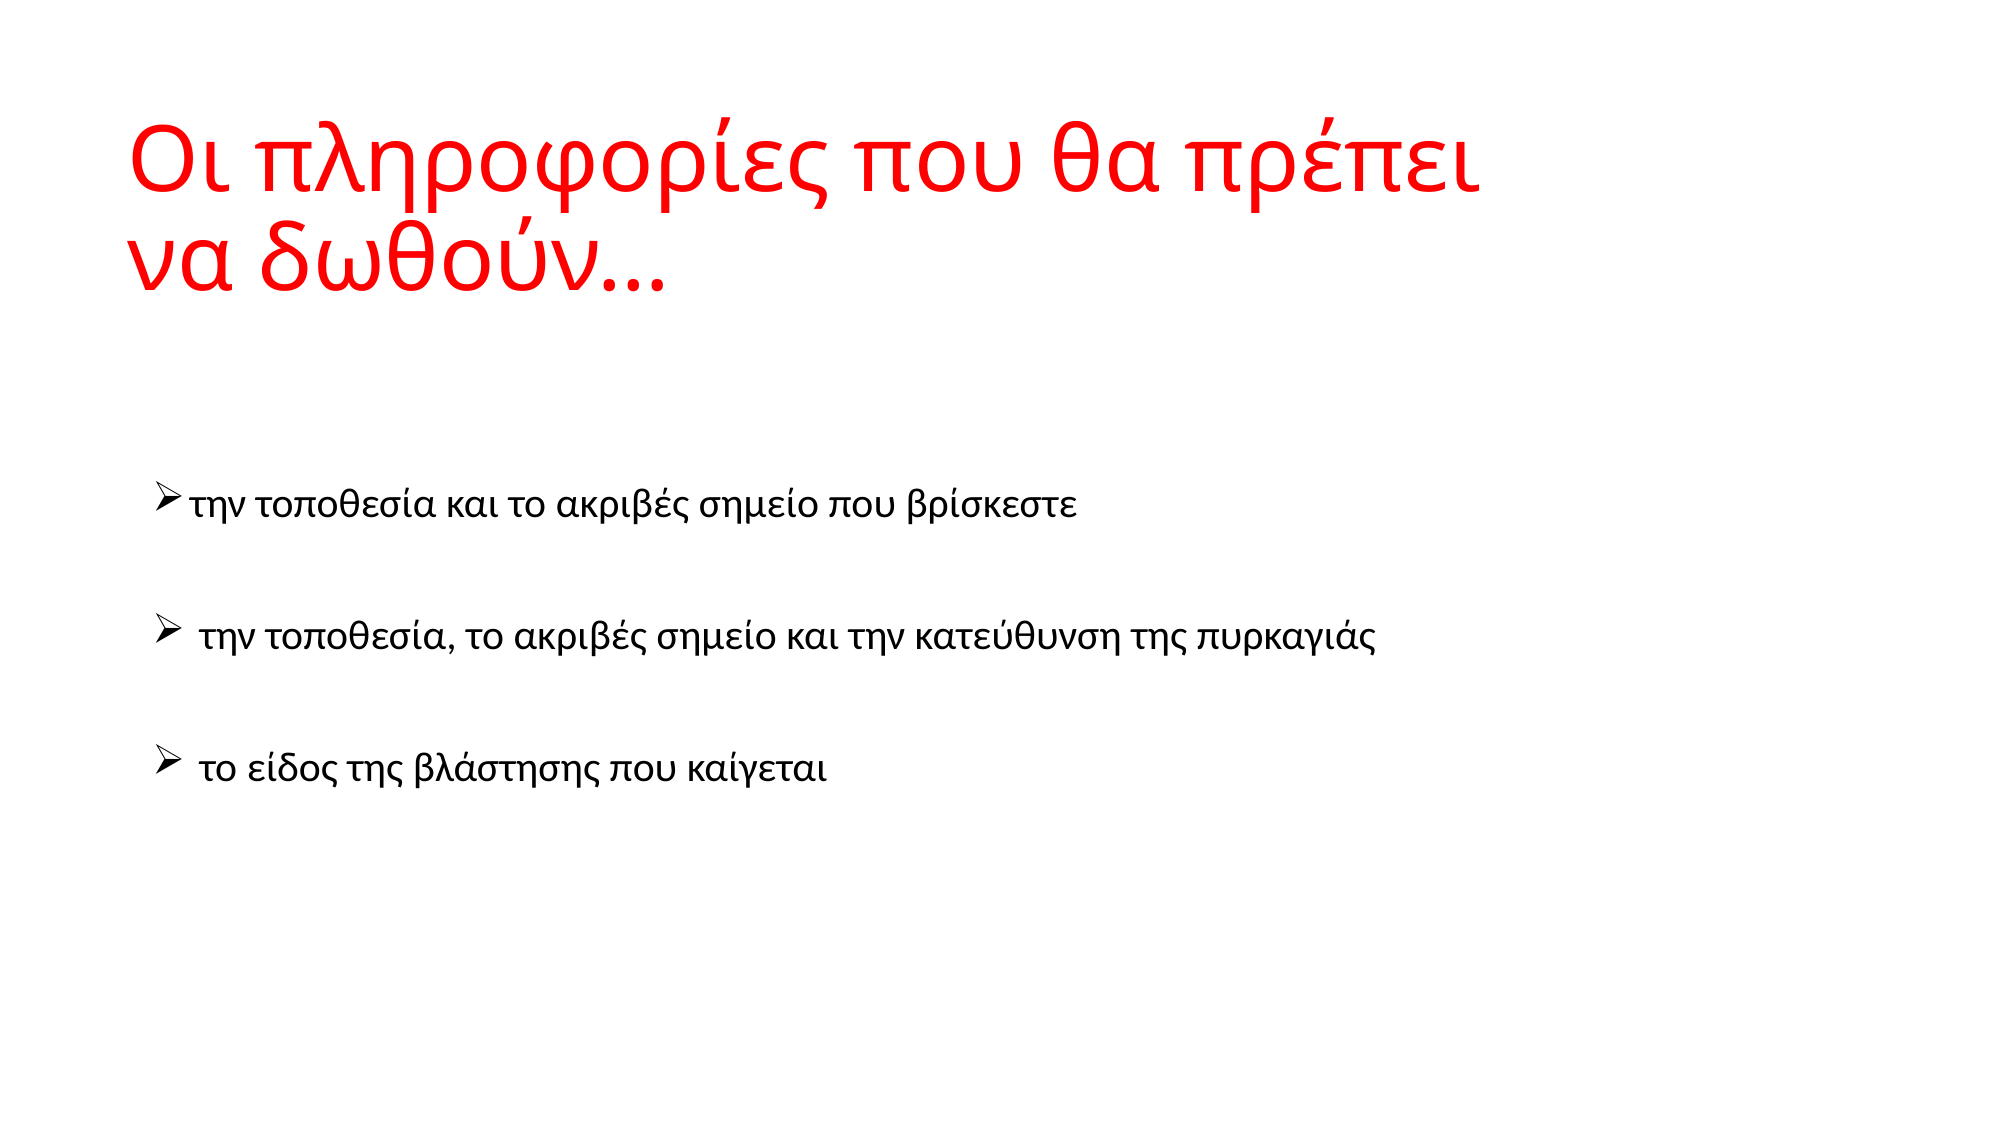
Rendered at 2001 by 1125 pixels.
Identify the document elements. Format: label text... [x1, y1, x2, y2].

list την τοποθεσία και το ακριβές σημείο που βρίσκεστε την τοποθεσία, το ακριβές σημείο και την κατεύθυνση της πυρκαγιάς το είδος της βλάστησης που καίγεται [137, 299, 1863, 1014]
title Οι πληροφορίες που θα πρέπει να δωθούν… [112, 104, 1525, 317]
